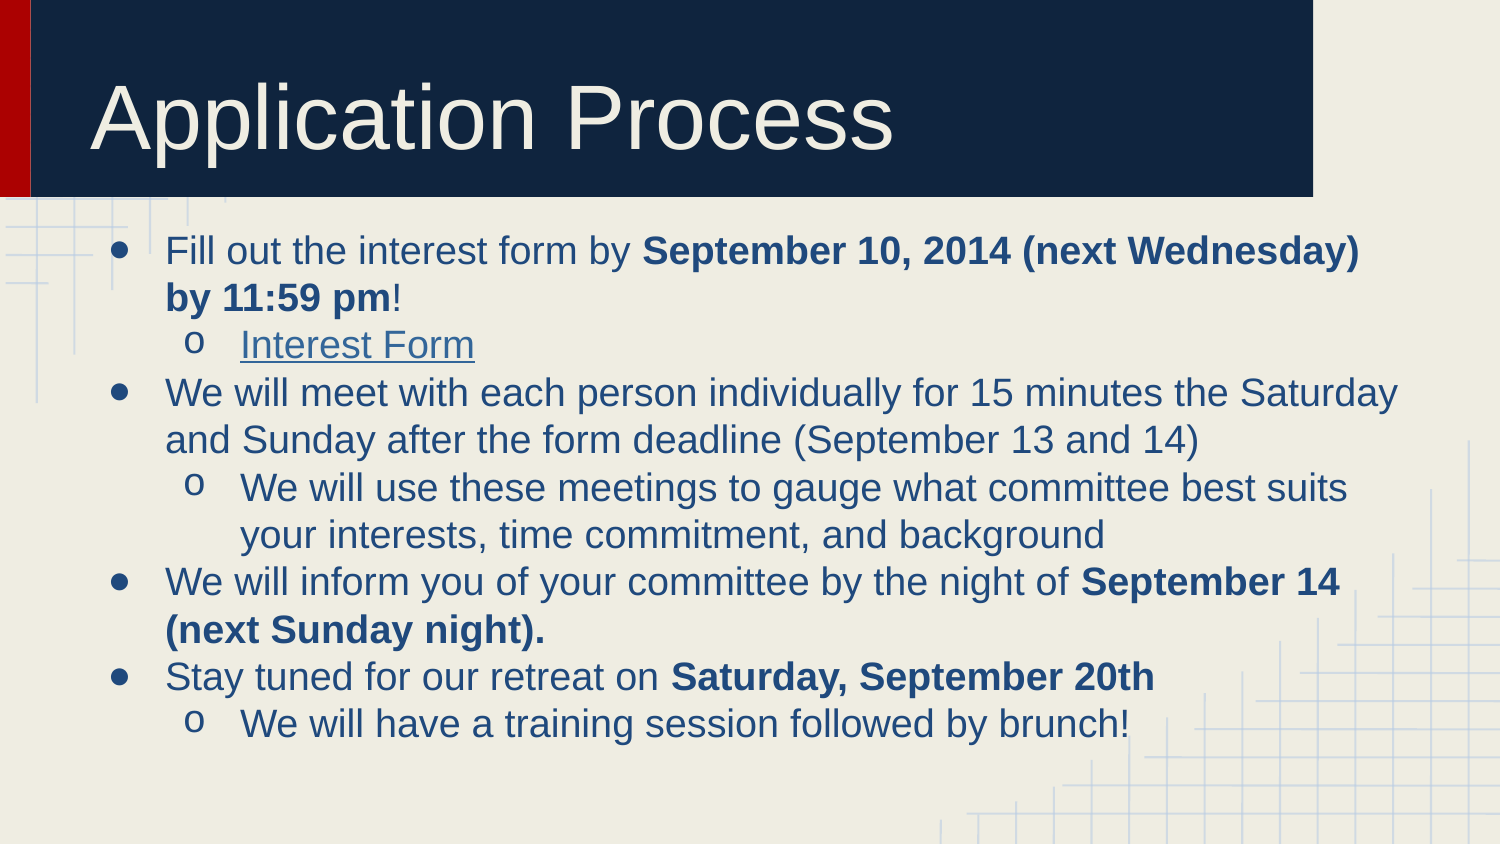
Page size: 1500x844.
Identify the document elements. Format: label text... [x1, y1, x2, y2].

title Application Process [75, 16, 1276, 183]
list Fill out the interest form by September 10, 2014 (next Wednesday) by 11:59 pm! Interest Form We will meet with each person individually for 15 minutes the Saturday and Sunday after the form deadline (September 13 and 14) We will use these meetings to gauge what committee best suits your interests, time commitment, and background We will inform you of your committee by the night of September 14 (next Sunday night). Stay tuned for our retreat on Saturday, September 20th We will have a training session followed by brunch! [75, 209, 1425, 806]
